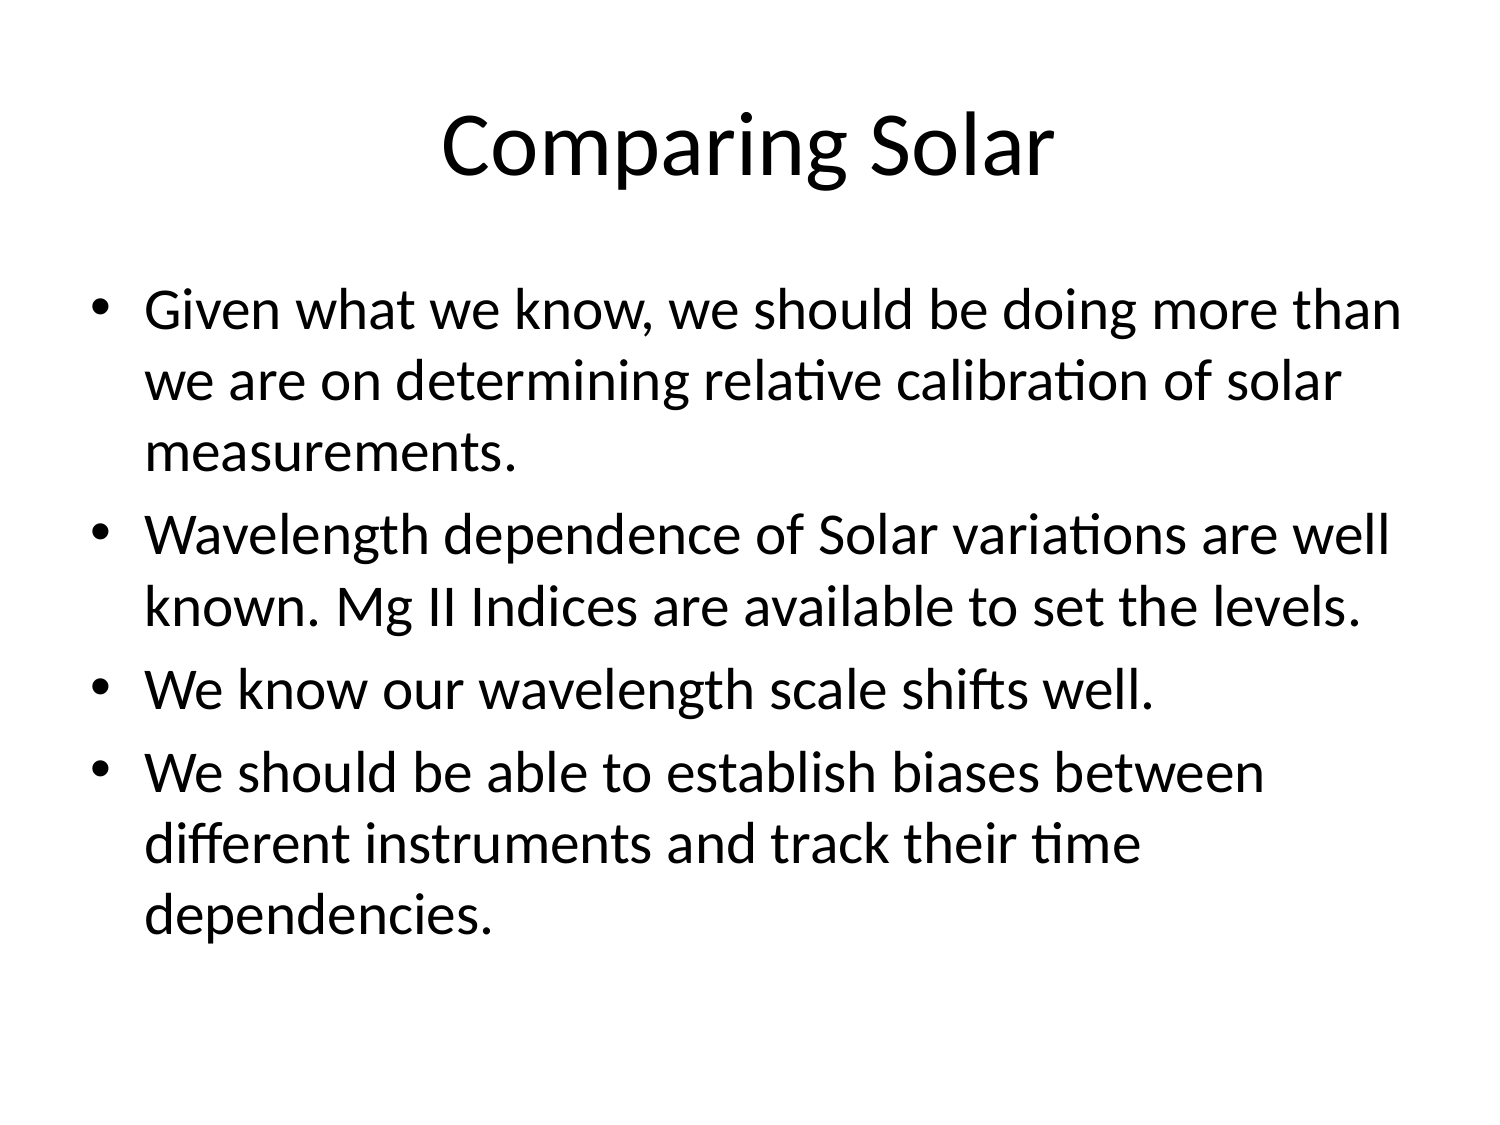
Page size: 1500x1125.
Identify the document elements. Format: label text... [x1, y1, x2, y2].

list Given what we know, we should be doing more than we are on determining relative calibration of solar measurements. Wavelength dependence of Solar variations are well known. Mg II Indices are available to set the levels. We know our wavelength scale shifts well. We should be able to establish biases between different instruments and track their time dependencies. [75, 262, 1425, 1005]
title Comparing Solar [75, 45, 1425, 233]
